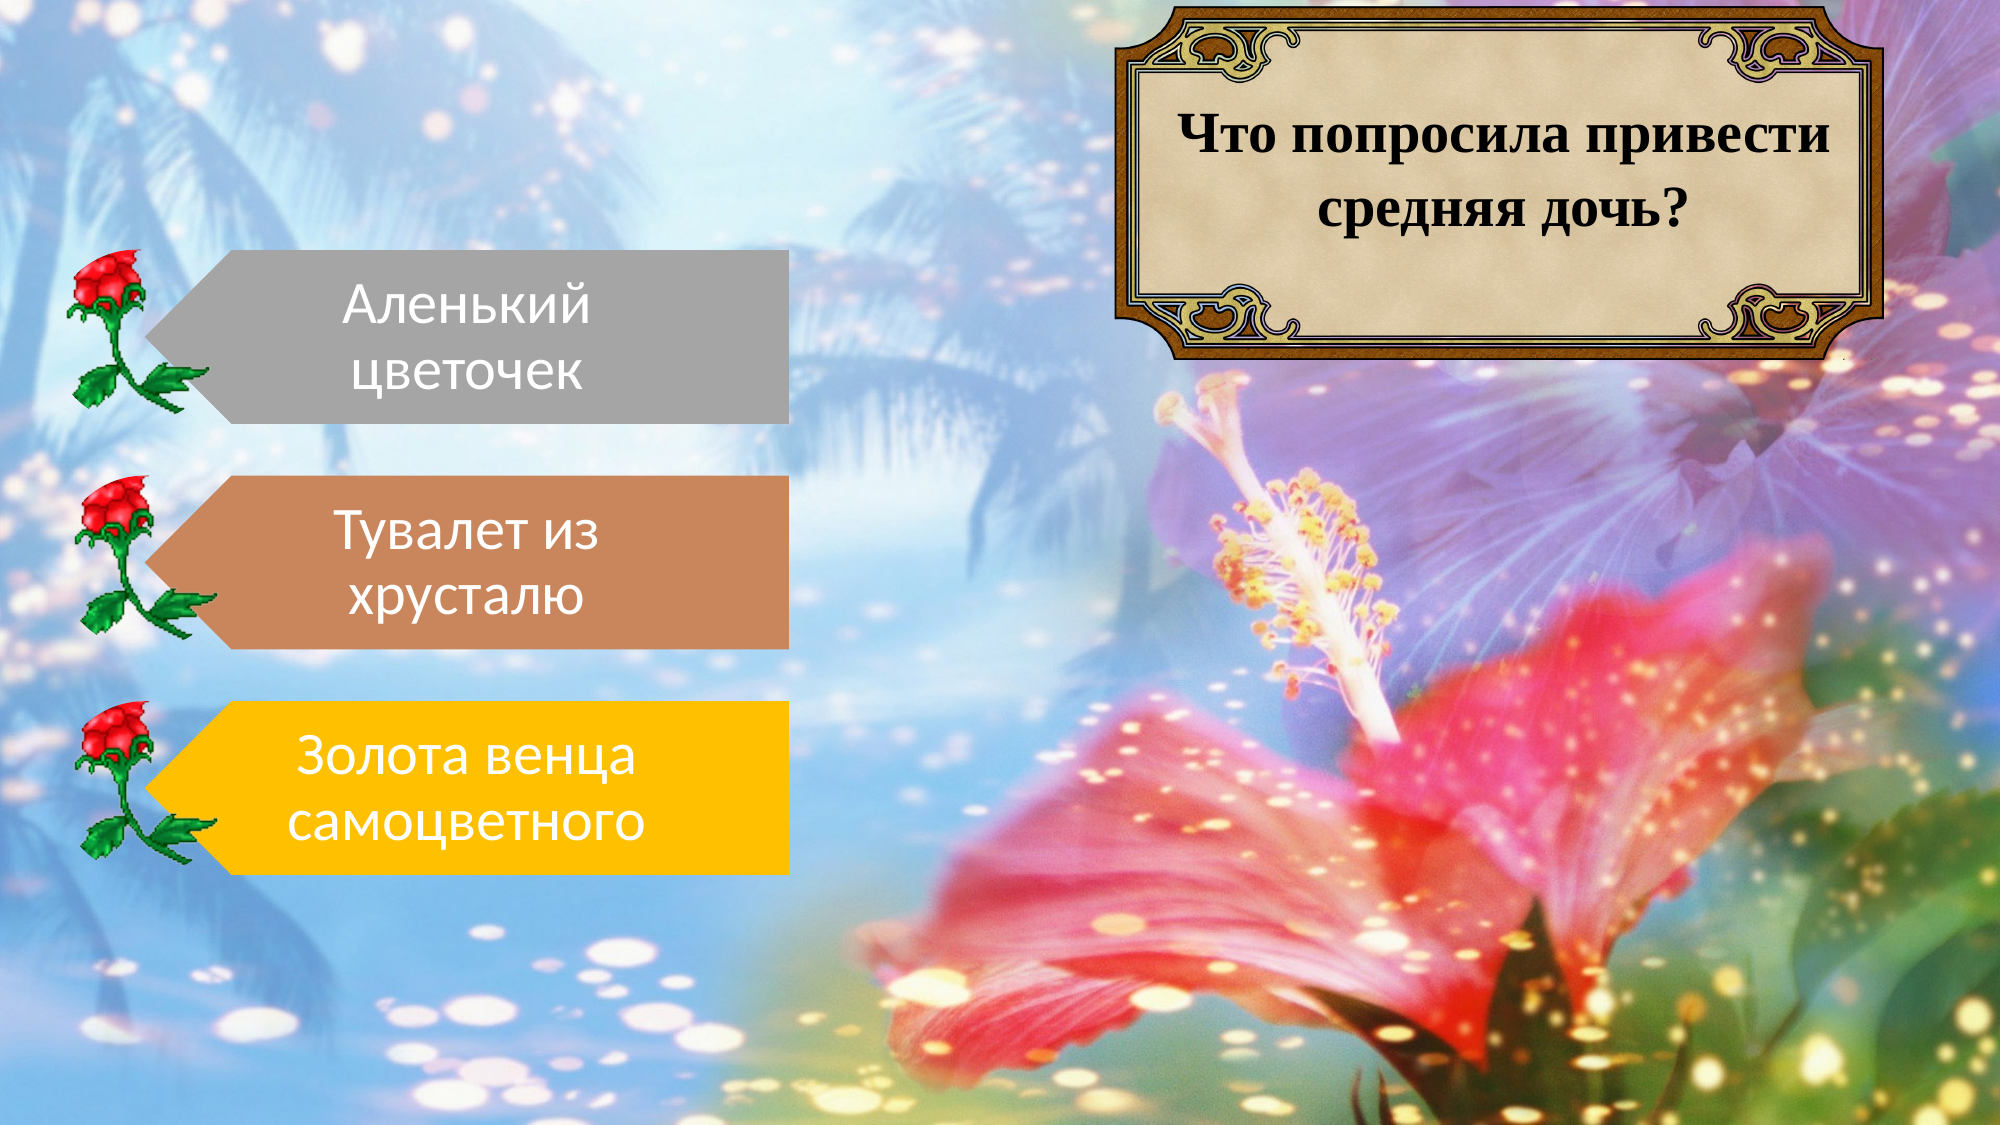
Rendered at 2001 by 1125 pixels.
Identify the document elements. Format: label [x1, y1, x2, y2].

text_box [0, 249, 908, 876]
picture [0, 0, 2000, 1125]
